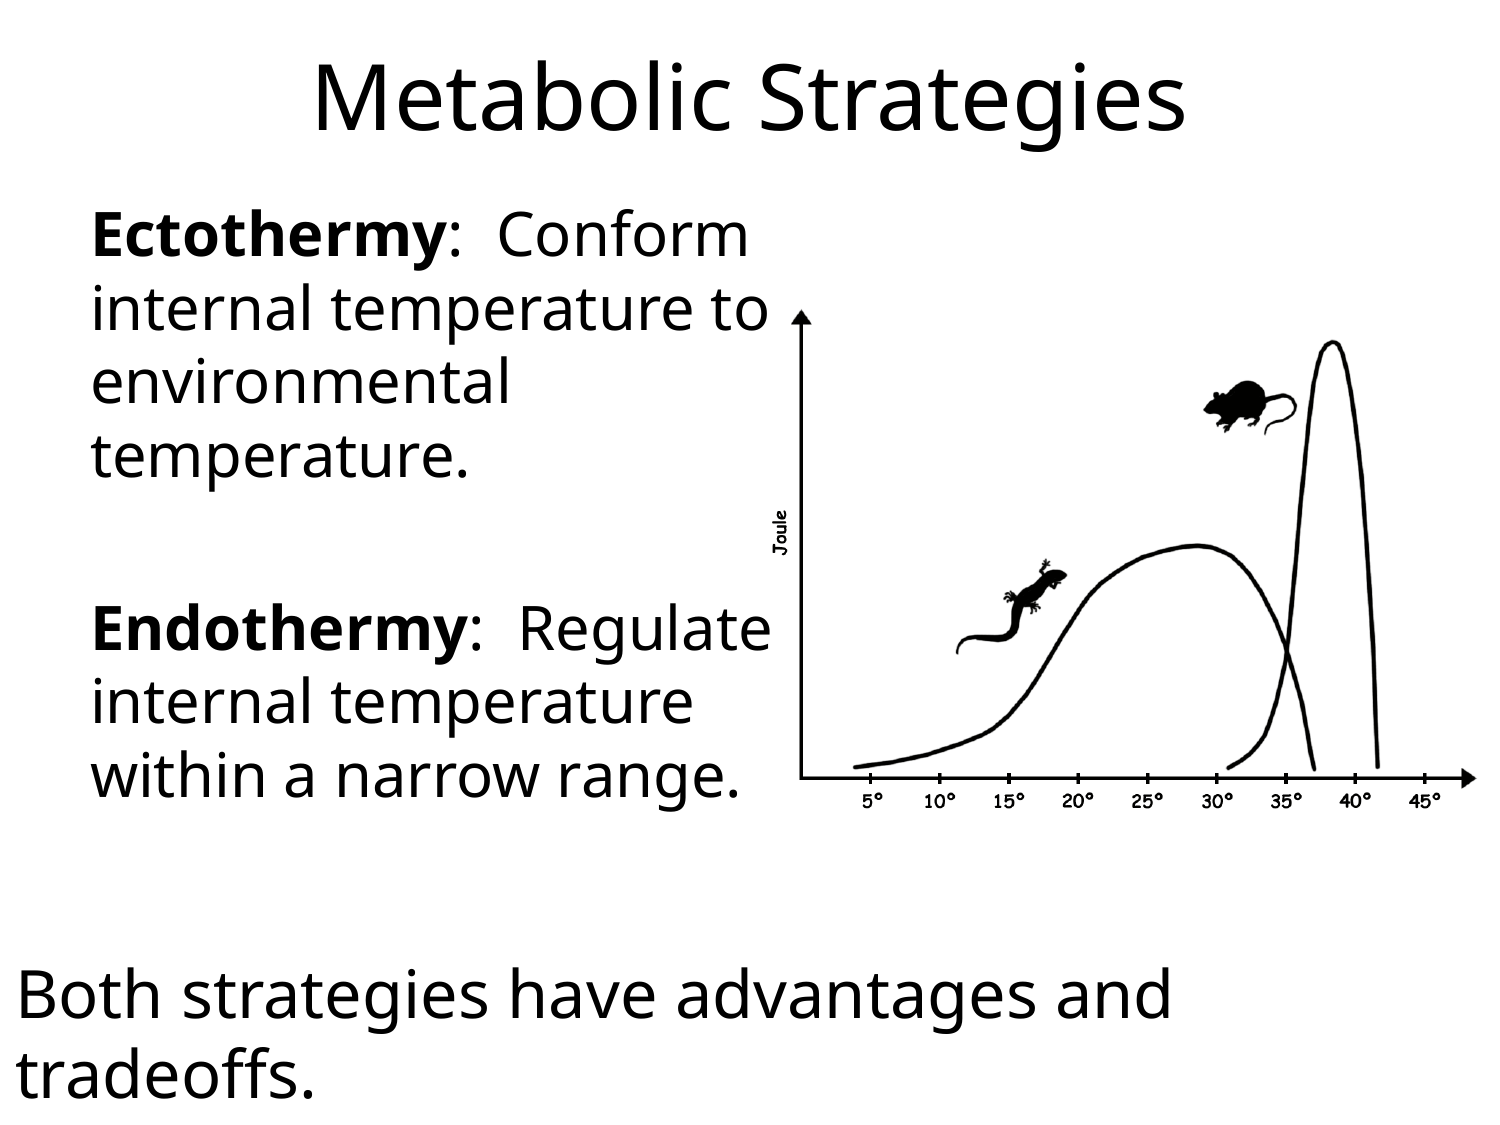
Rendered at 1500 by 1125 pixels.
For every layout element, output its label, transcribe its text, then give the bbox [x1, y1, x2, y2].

picture [759, 306, 1488, 817]
title Metabolic Strategies [75, 0, 1425, 188]
text_box Both strategies have advantages and tradeoffs. [0, 944, 1500, 1125]
list Ectothermy: Conform internal temperature to environmental temperature. Endothermy: Regulate internal temperature within a narrow range. [75, 187, 793, 944]
